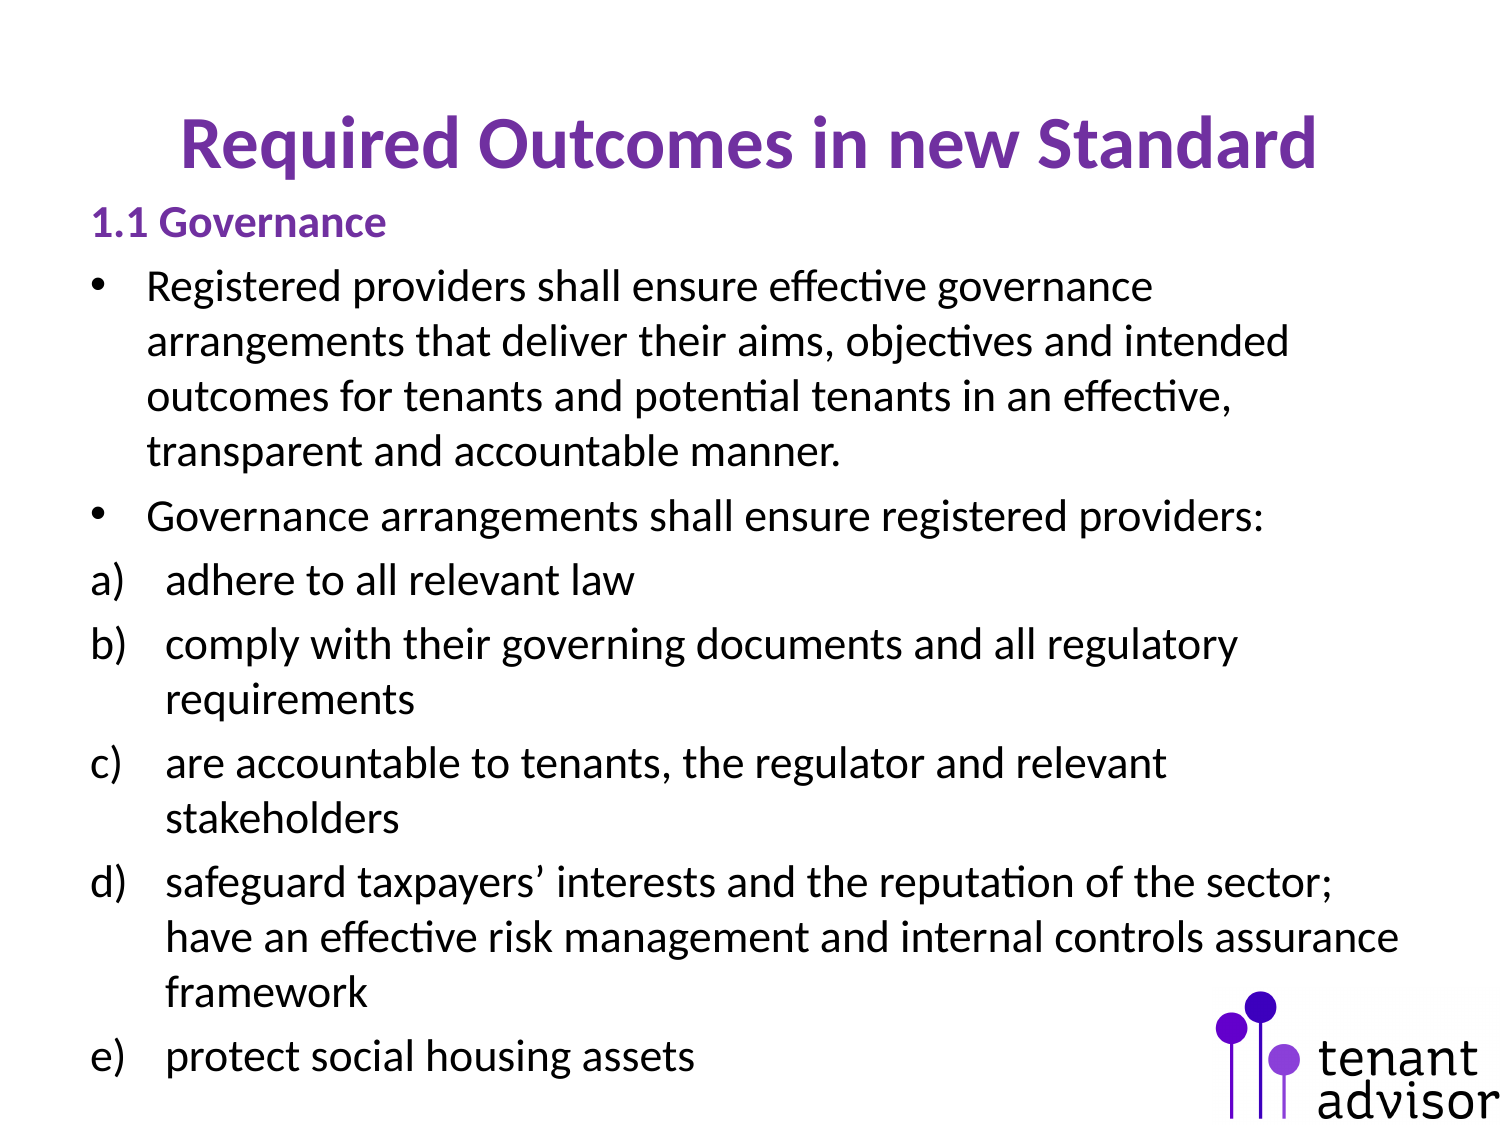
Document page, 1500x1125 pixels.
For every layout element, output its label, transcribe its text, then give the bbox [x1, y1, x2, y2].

list 1.1 Governance Registered providers shall ensure effective governance arrangements that deliver their aims, objectives and intended outcomes for tenants and potential tenants in an effective, transparent and accountable manner. Governance arrangements shall ensure registered providers: adhere to all relevant law comply with their governing documents and all regulatory requirements are accountable to tenants, the regulator and relevant stakeholders safeguard taxpayers’ interests and the reputation of the sector; have an effective risk management and internal controls assurance framework protect social housing assets [75, 184, 1425, 1005]
title Required Outcomes in new Standard [75, 45, 1425, 184]
picture [1212, 986, 1500, 1125]
